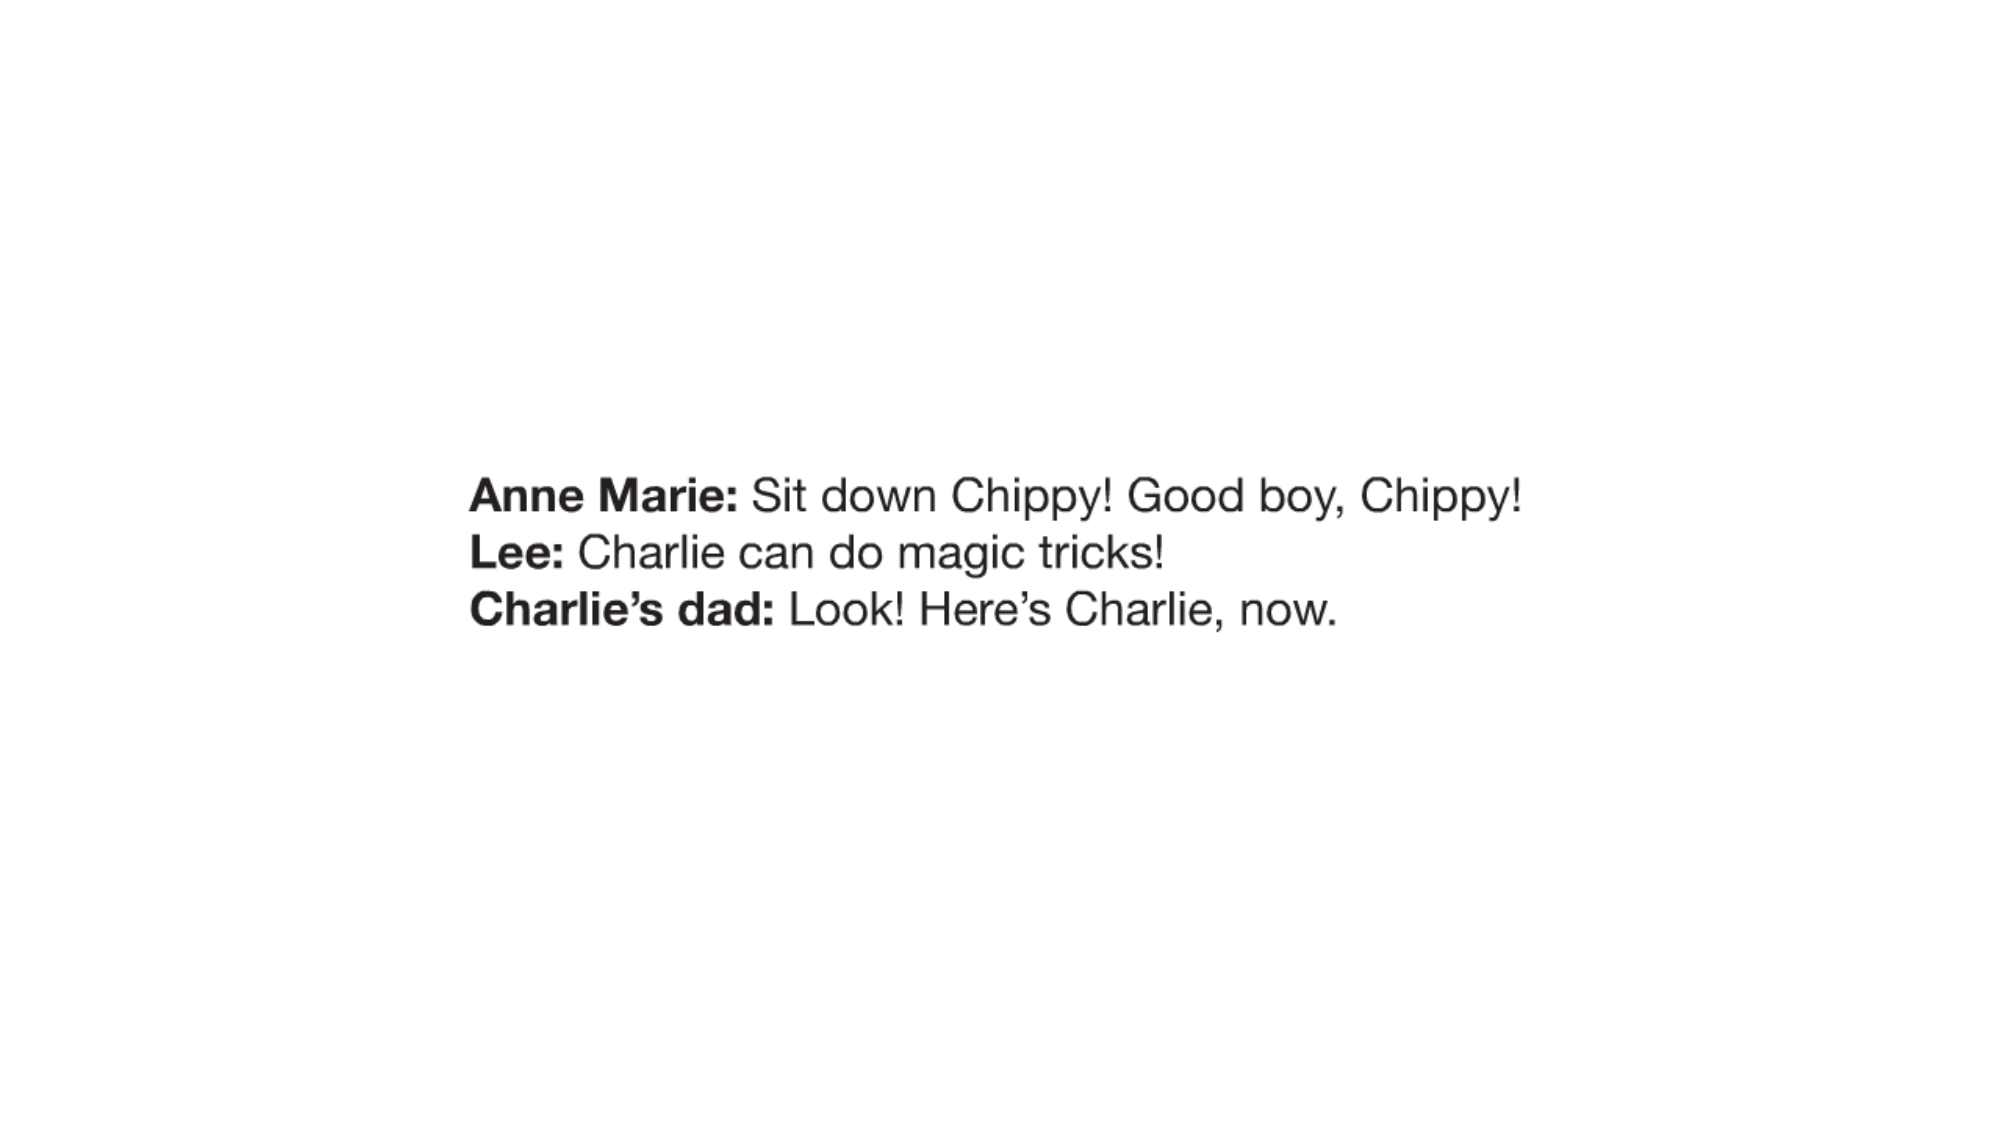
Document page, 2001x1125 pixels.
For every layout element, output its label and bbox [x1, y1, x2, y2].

list [455, 452, 1539, 648]
